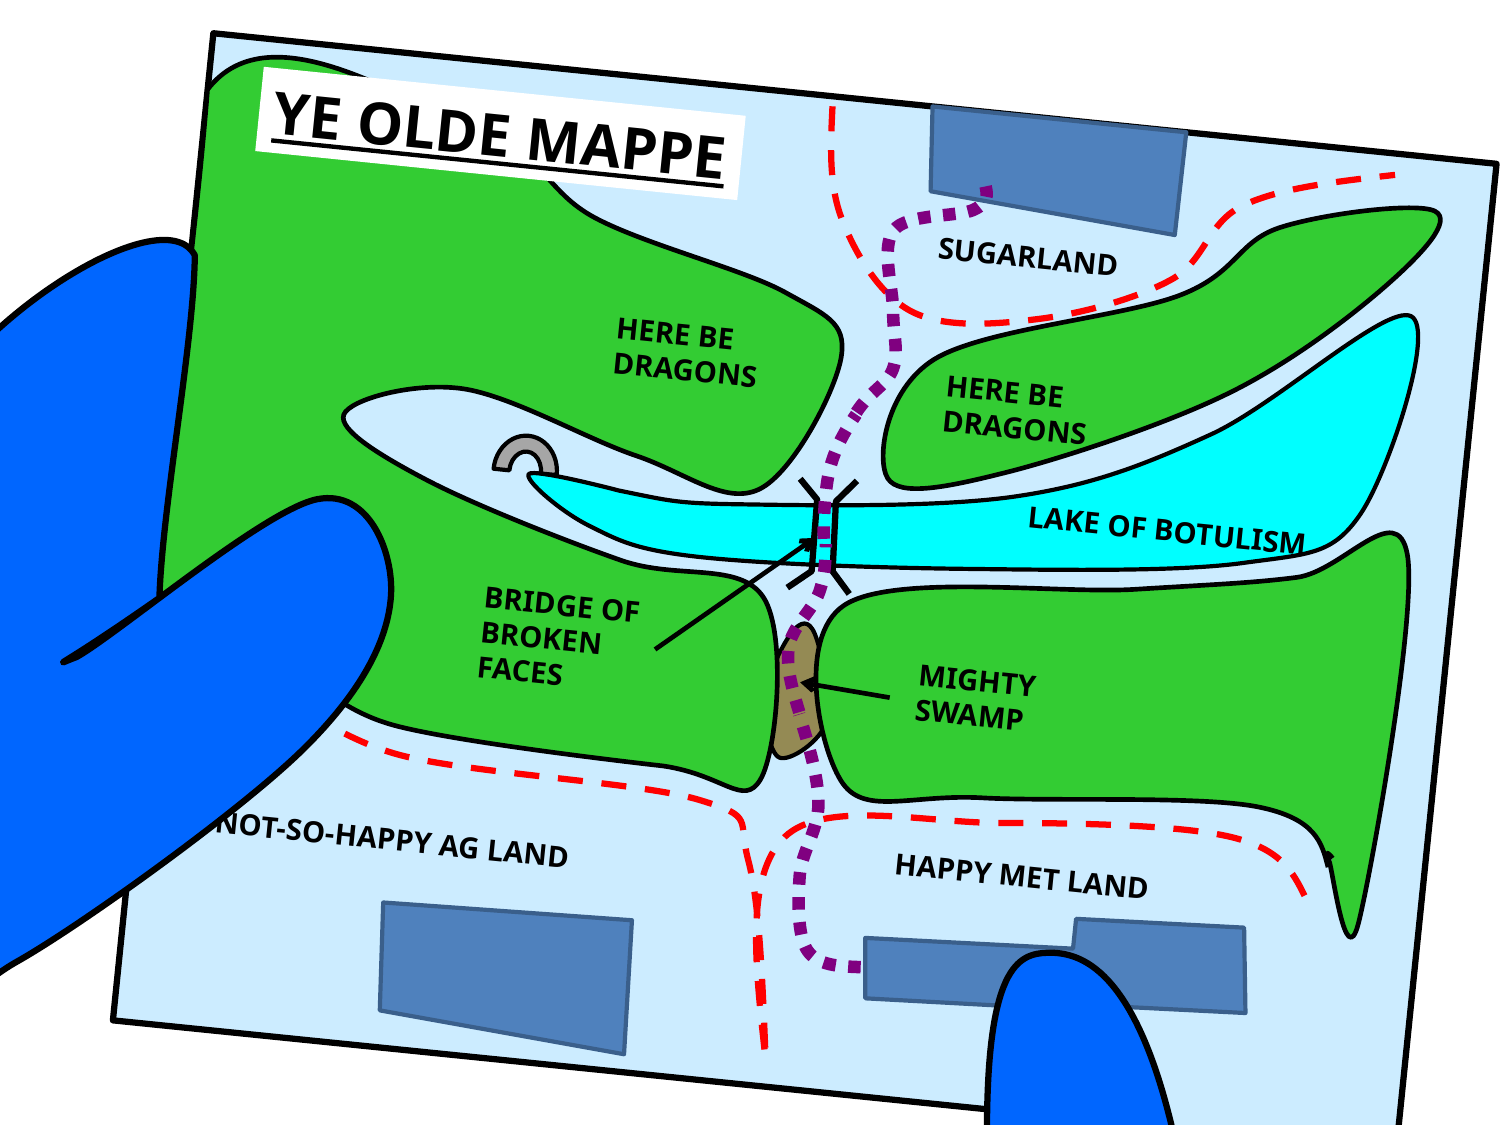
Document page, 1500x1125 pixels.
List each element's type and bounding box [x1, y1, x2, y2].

text_box [160, 62, 1452, 1091]
text_box [986, 1099, 1173, 1125]
text_box [0, 238, 155, 975]
